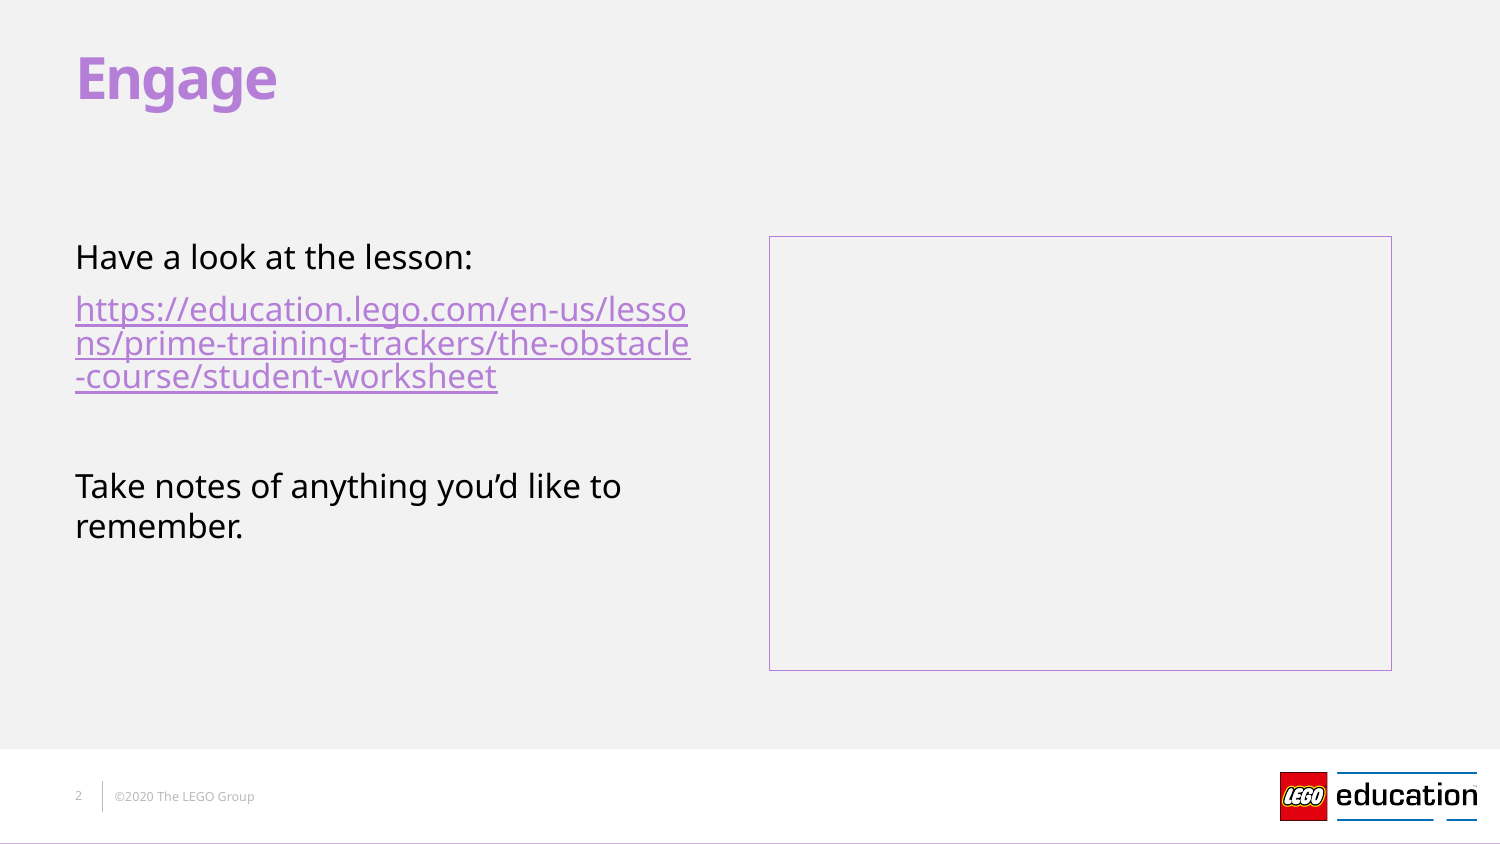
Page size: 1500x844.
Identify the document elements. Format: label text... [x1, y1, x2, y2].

slide_number 2 [75, 778, 101, 815]
list Have a look at the lesson: https://education.lego.com/en-us/lessons/prime-training-trackers/the-obstacle-course/student-worksheet Take notes of anything you’d like to remember. [75, 236, 700, 694]
text_box [769, 236, 1392, 671]
picture [1280, 772, 1477, 821]
title Engage [75, 49, 1425, 114]
